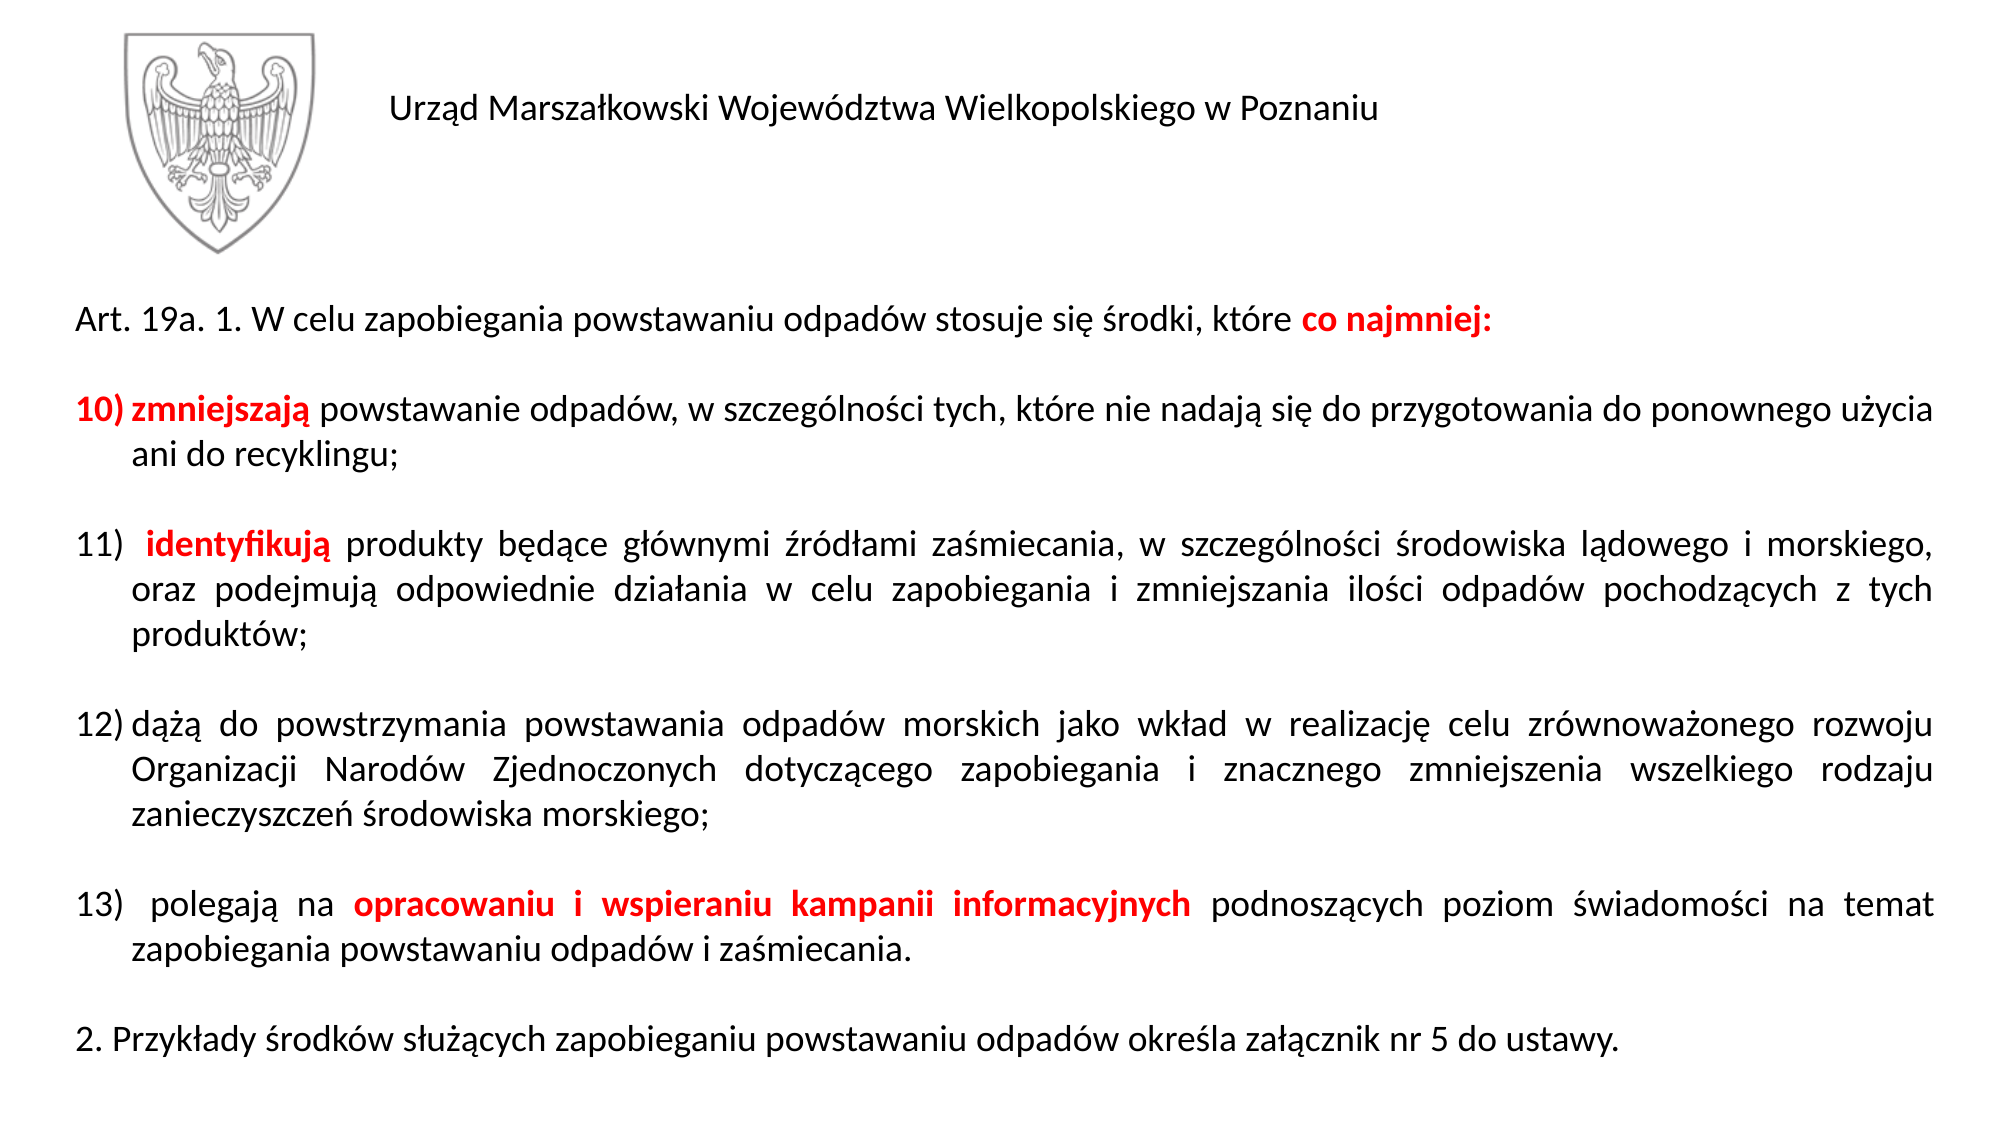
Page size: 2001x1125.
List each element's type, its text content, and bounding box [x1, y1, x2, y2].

picture [90, 12, 346, 267]
text_box Urząd Marszałkowski Województwa Wielkopolskiego w Poznaniu [373, 12, 1497, 200]
text_box Art. 19a. 1. W celu zapobiegania powstawaniu odpadów stosuje się środki, które co najmniej: zmniejszają powstawanie odpadów, w szczególności tych, które nie nadają się do przygotowania do ponownego użycia ani do recyklingu; identyfikują produkty będące głównymi źródłami zaśmiecania, w szczególności środowiska lądowego i morskiego, oraz podejmują odpowiednie działania w celu zapobiegania i zmniejszania ilości odpadów pochodzących z tych produktów; dążą do powstrzymania powstawania odpadów morskich jako wkład w realizację celu zrównoważonego rozwoju Organizacji Narodów Zjednoczonych dotyczącego zapobiegania i znacznego zmniejszenia wszelkiego rodzaju zanieczyszczeń środowiska morskiego; polegają na opracowaniu i wspieraniu kampanii informacyjnych podnoszących poziom świadomości na temat zapobiegania powstawaniu odpadów i zaśmiecania. 2. Przykłady środków służących zapobieganiu powstawaniu odpadów określa załącznik nr 5 do ustawy. [60, 286, 1950, 1067]
